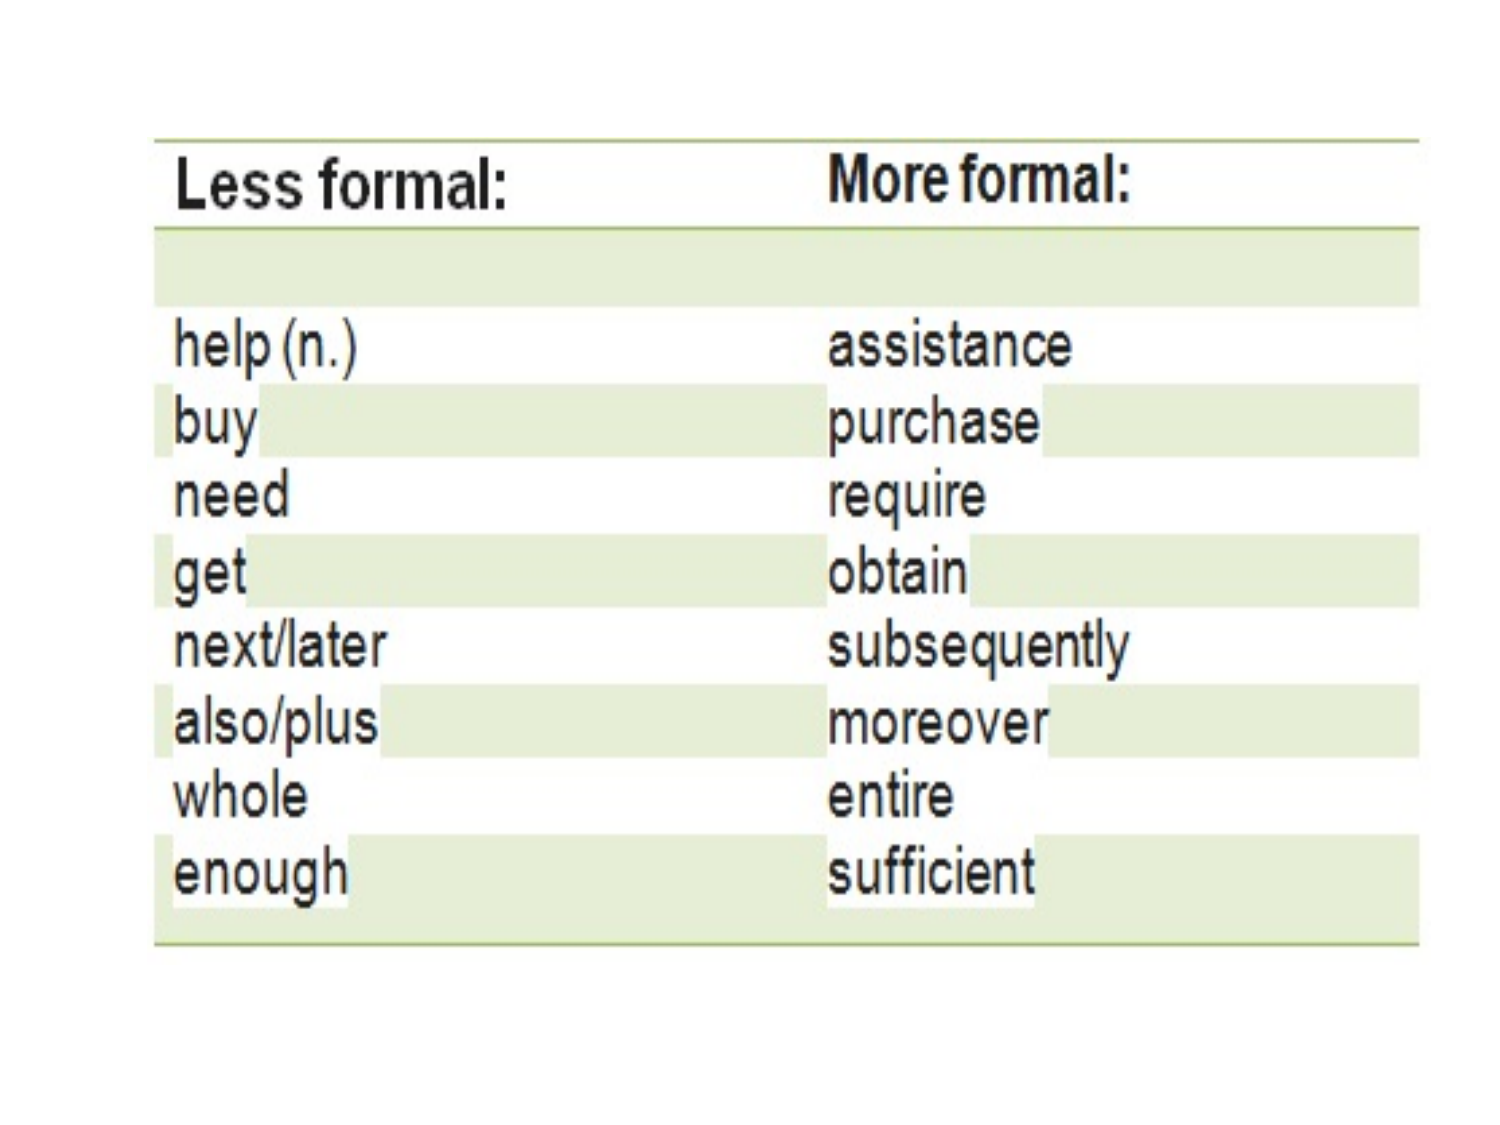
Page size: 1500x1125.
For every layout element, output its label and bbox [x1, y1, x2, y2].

picture [147, 136, 1431, 965]
